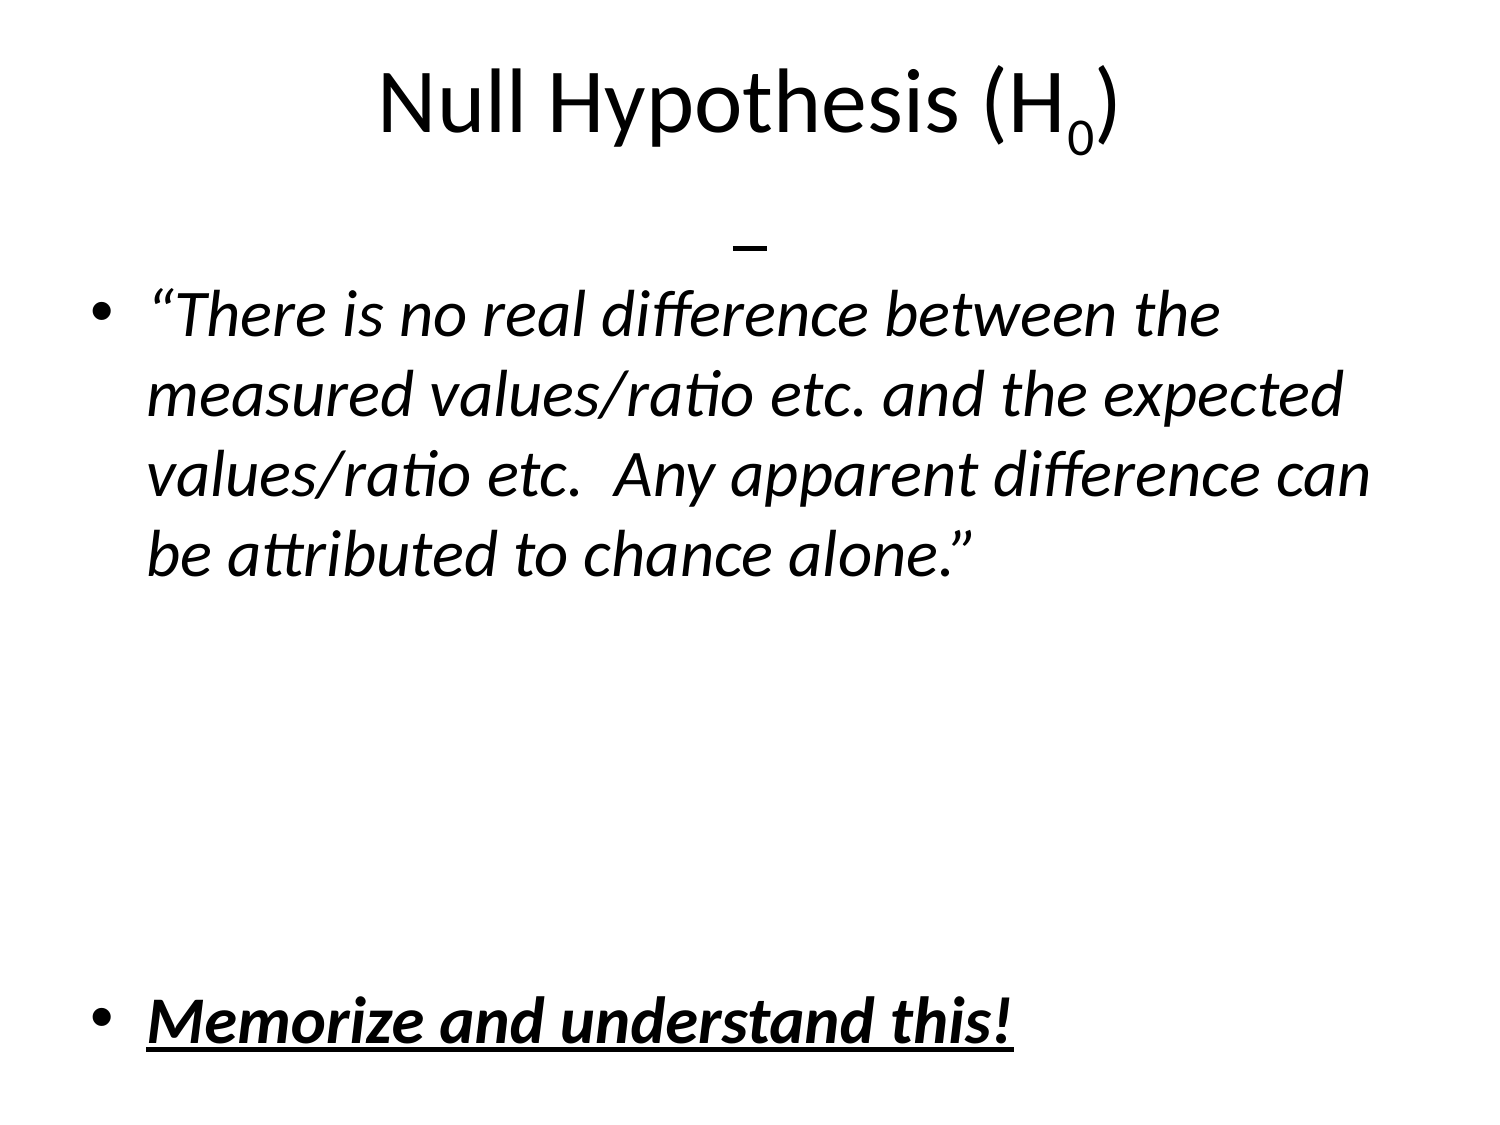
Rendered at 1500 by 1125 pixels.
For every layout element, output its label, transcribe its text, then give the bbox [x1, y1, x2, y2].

title Null Hypothesis (H0) [75, 45, 1425, 233]
list “There is no real difference between the measured values/ratio etc. and the expected values/ratio etc. Any apparent difference can be attributed to chance alone.” Memorize and understand this! [75, 262, 1425, 1100]
